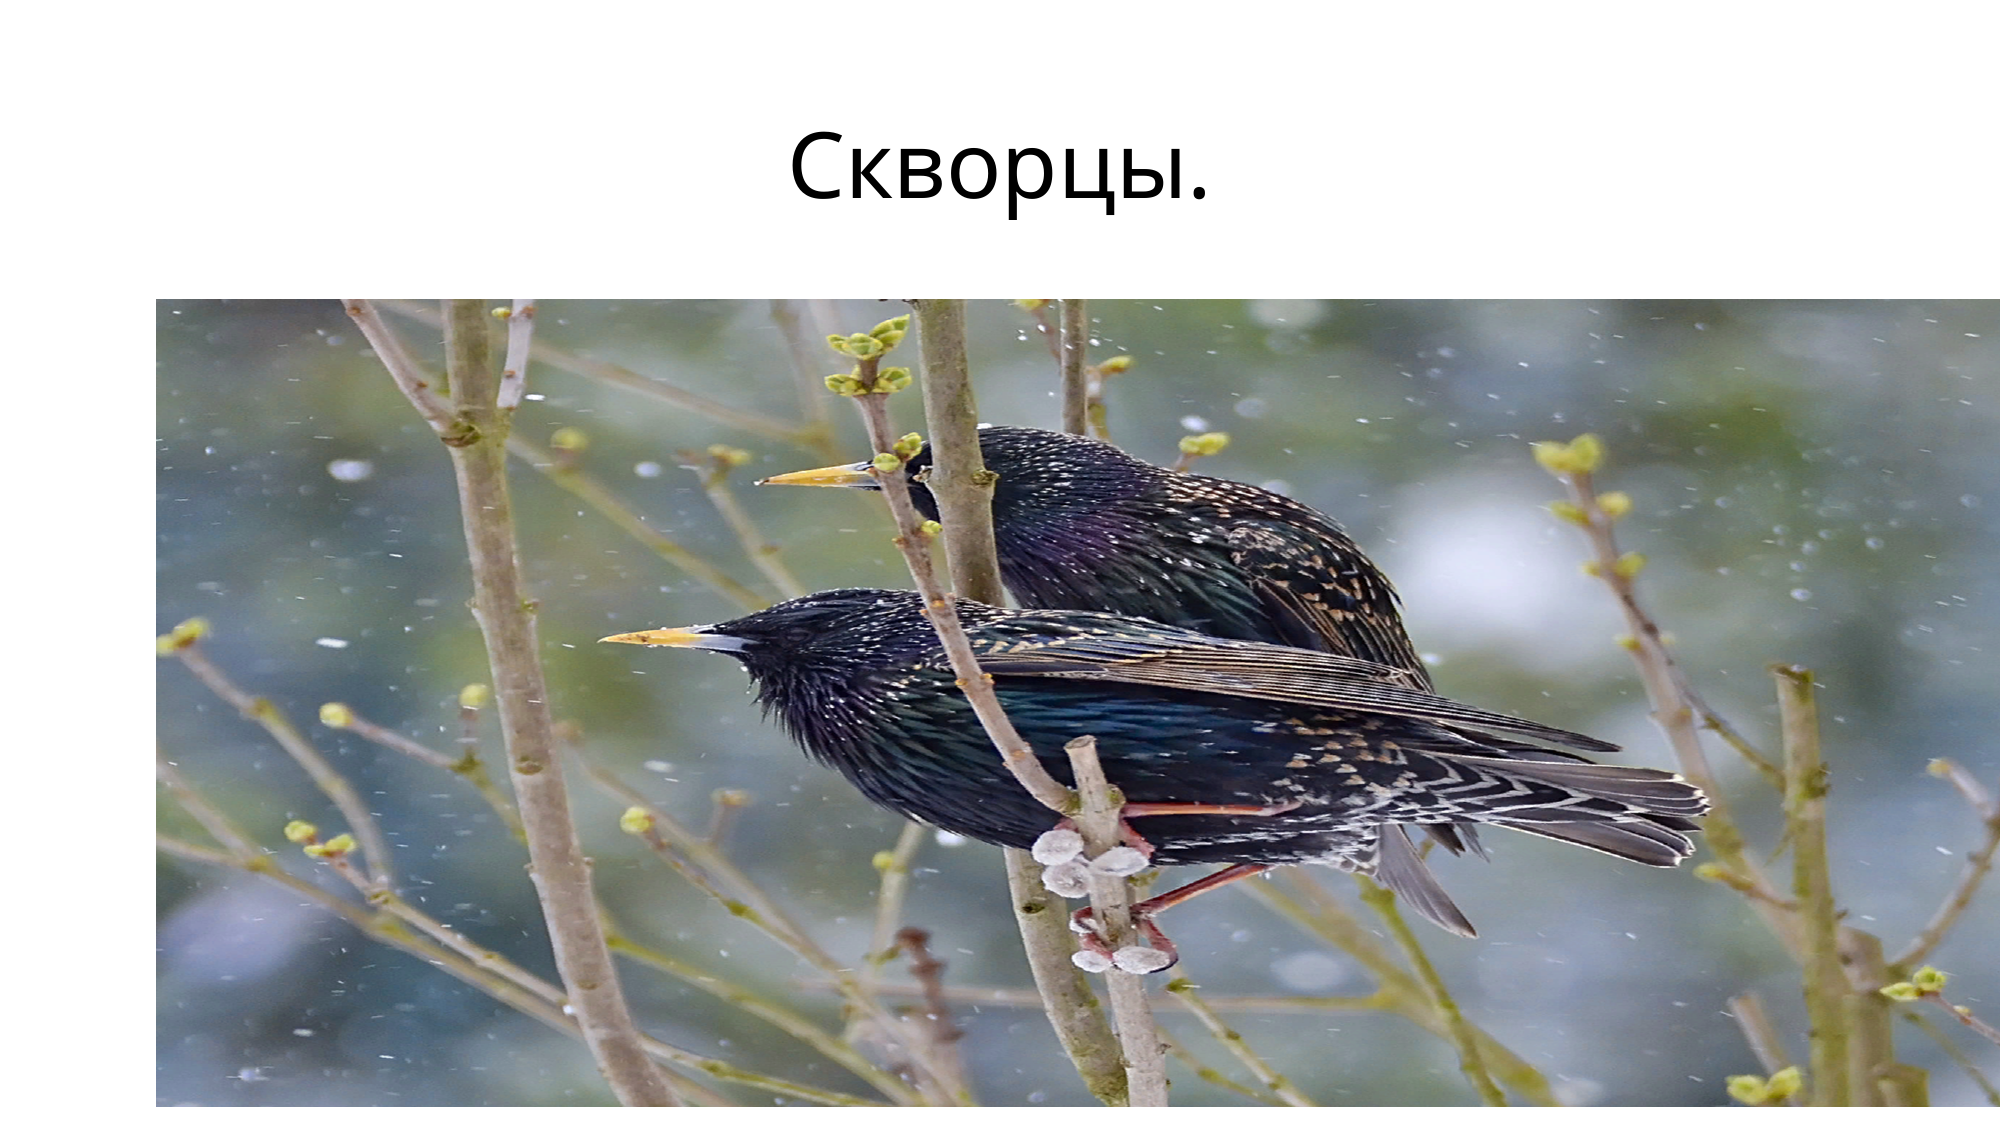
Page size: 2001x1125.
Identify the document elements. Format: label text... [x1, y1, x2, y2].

picture [156, 299, 2000, 1107]
title Скворцы. [137, 59, 1863, 278]
